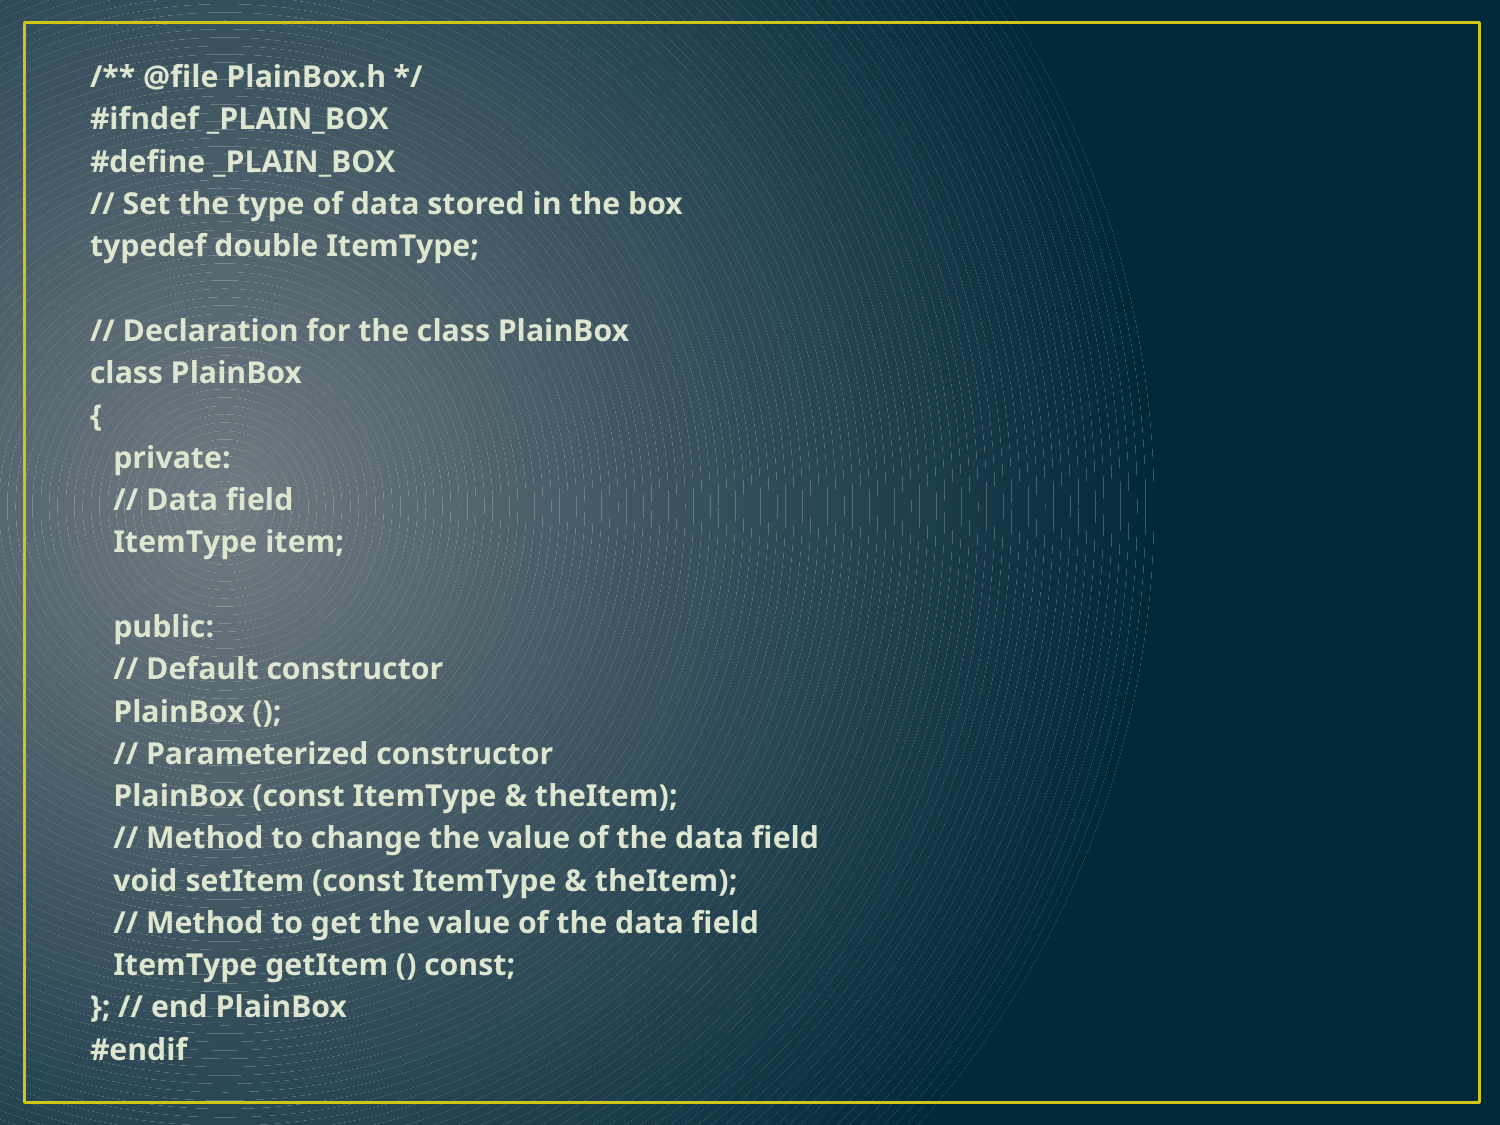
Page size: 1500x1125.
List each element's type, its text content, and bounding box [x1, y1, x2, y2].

list /** @file PlainBox.h */ #ifndef _PLAIN_BOX #define _PLAIN_BOX // Set the type of data stored in the box typedef double ItemType; // Declaration for the class PlainBox class PlainBox { private: // Data field ItemType item; public: // Default constructor PlainBox (); // Parameterized constructor PlainBox (const ItemType & theItem); // Method to change the value of the data field void setItem (const ItemType & theItem); // Method to get the value of the data field ItemType getItem () const; }; // end PlainBox #endif [75, 50, 1425, 1088]
